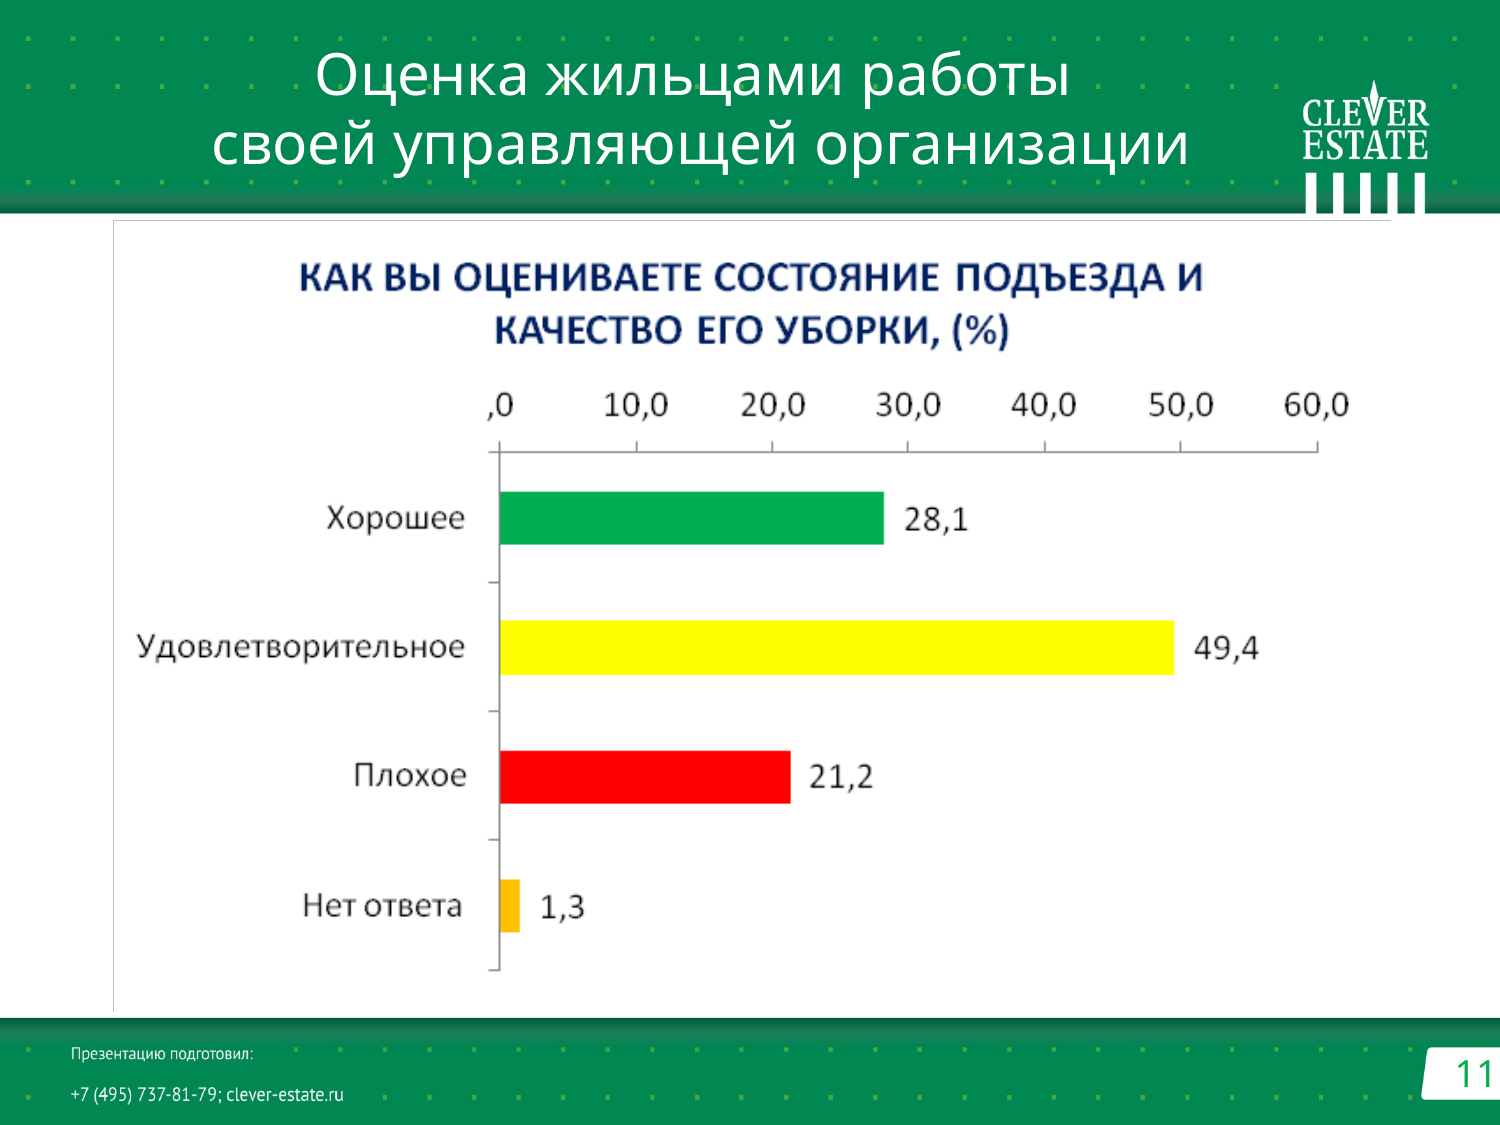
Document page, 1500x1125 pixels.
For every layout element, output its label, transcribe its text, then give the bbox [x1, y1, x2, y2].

text_box 11 [1439, 1042, 1500, 1103]
text_box Оценка жильцами работы своей управляющей организации [196, 29, 1206, 185]
picture [0, 0, 1500, 1125]
